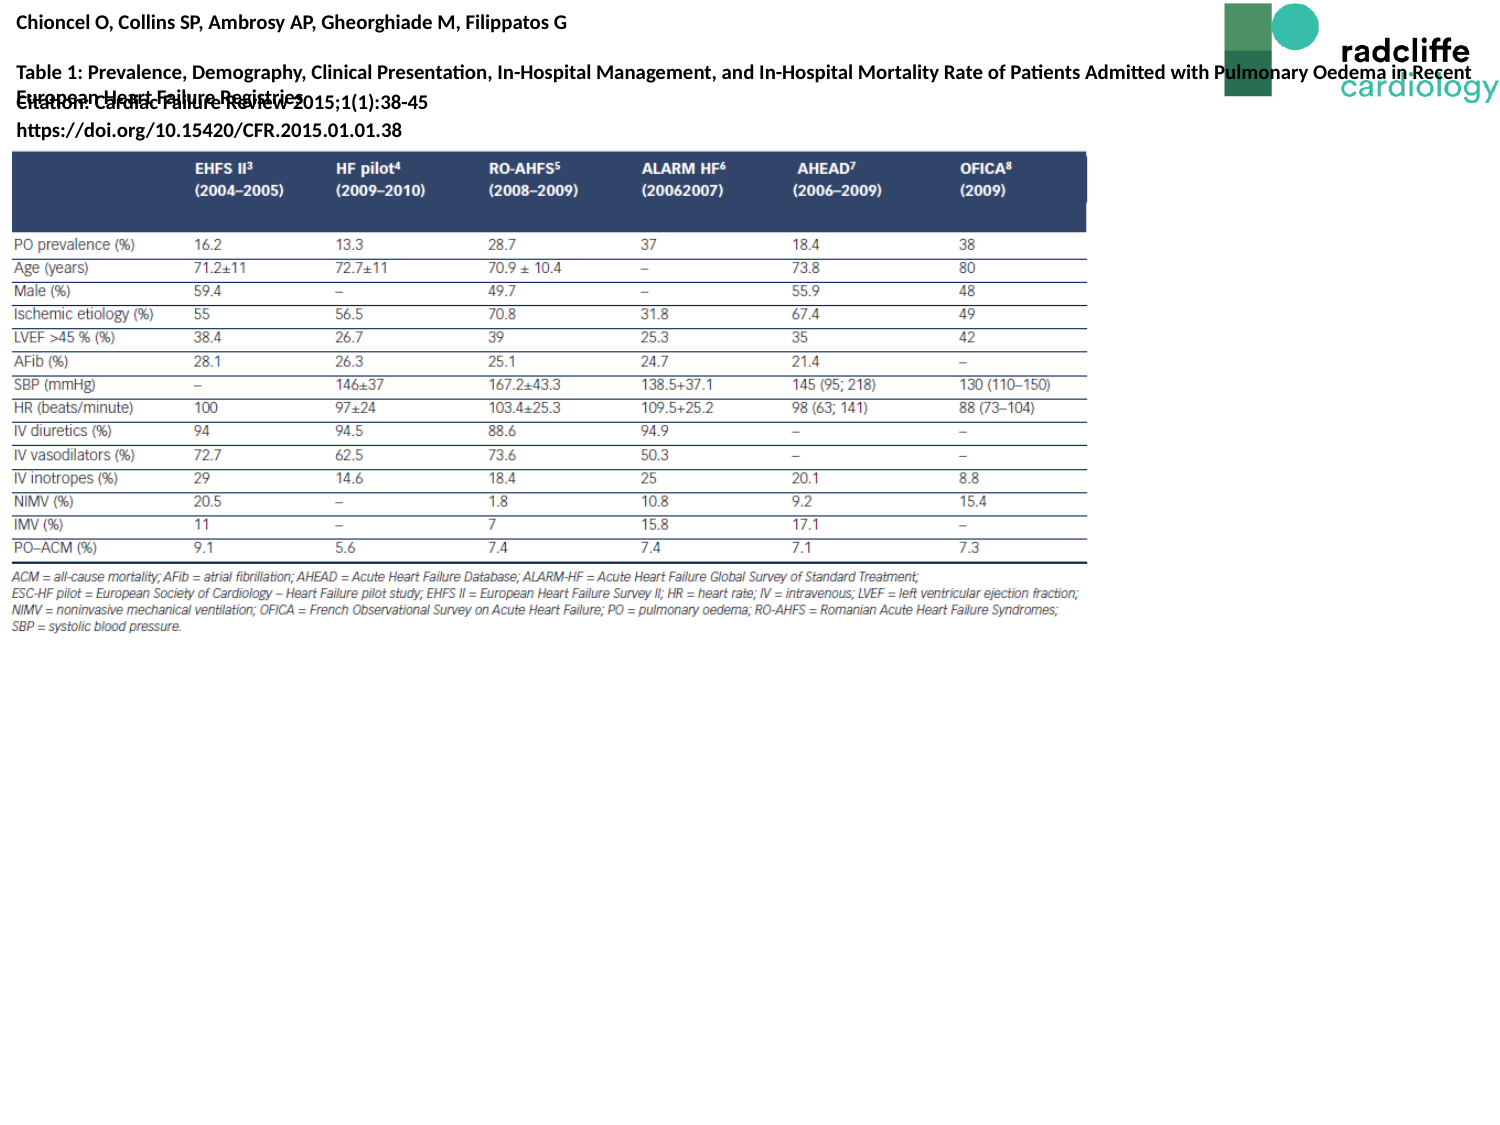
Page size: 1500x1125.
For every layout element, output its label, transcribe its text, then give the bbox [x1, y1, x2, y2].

picture [1224, 1, 1499, 104]
text_box Citation: Cardiac Failure Review 2015;1(1):38-45 [1, 81, 1500, 109]
picture [1, 141, 1096, 641]
text_box Chioncel O, Collins SP, Ambrosy AP, Gheorghiade M, Filippatos G [1, 1, 939, 42]
text_box Table 1: Prevalence, Demography, Clinical Presentation, In-Hospital Management, and In-Hospital Mortality Rate of Patients Admitted with Pulmonary Oedema in Recent European Heart Failure Registries [1, 51, 1224, 81]
text_box https://doi.org/10.15420/CFR.2015.01.01.38 [1, 109, 1500, 150]
